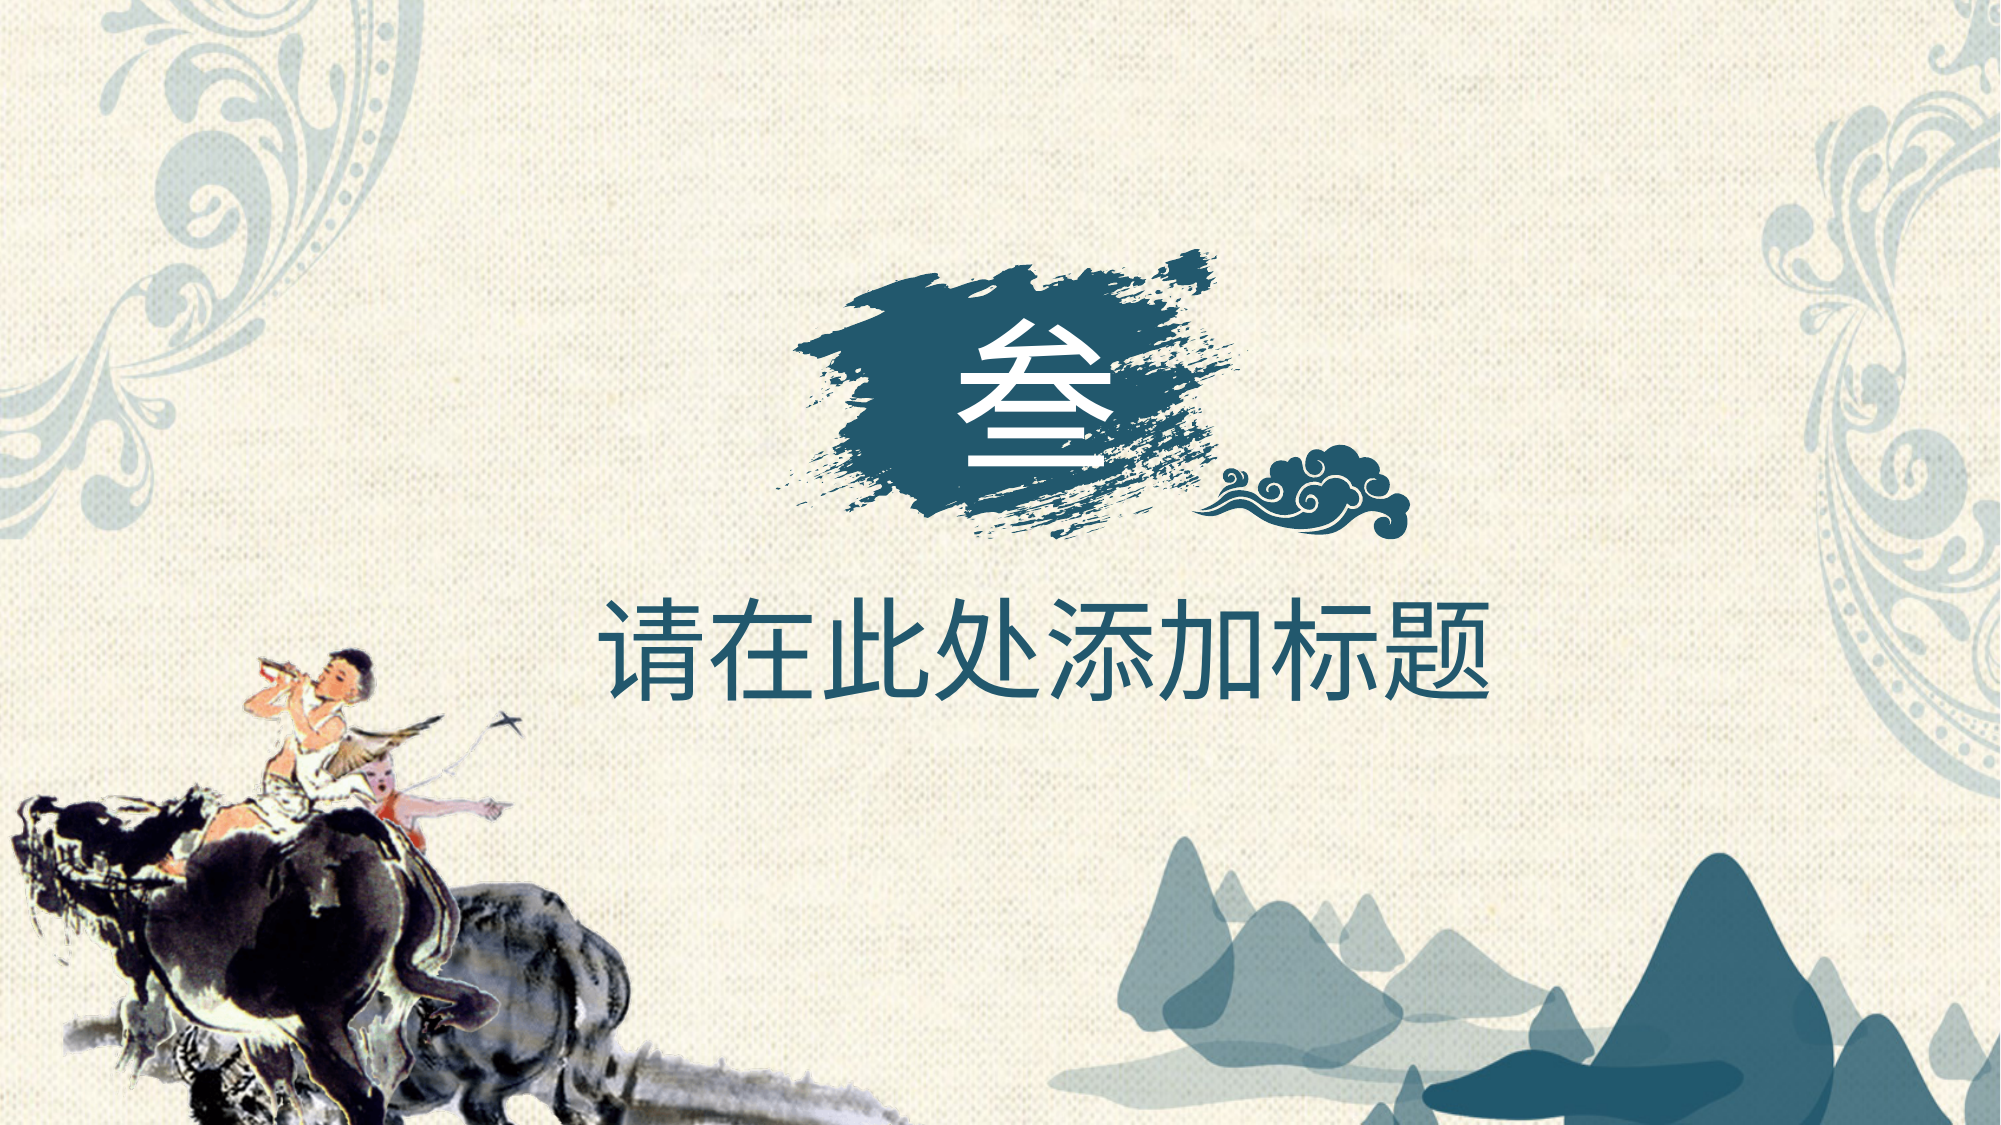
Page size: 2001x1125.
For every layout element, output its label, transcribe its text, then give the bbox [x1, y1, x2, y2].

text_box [1191, 438, 1420, 541]
text_box [1215, 343, 1235, 350]
text_box 请在此处添加标题 [488, 555, 1600, 740]
text_box [973, 531, 983, 535]
picture [0, 0, 2001, 1125]
text_box [1050, 514, 1111, 540]
text_box [792, 264, 1233, 530]
text_box [1151, 248, 1218, 296]
text_box 叁 [937, 301, 1088, 486]
